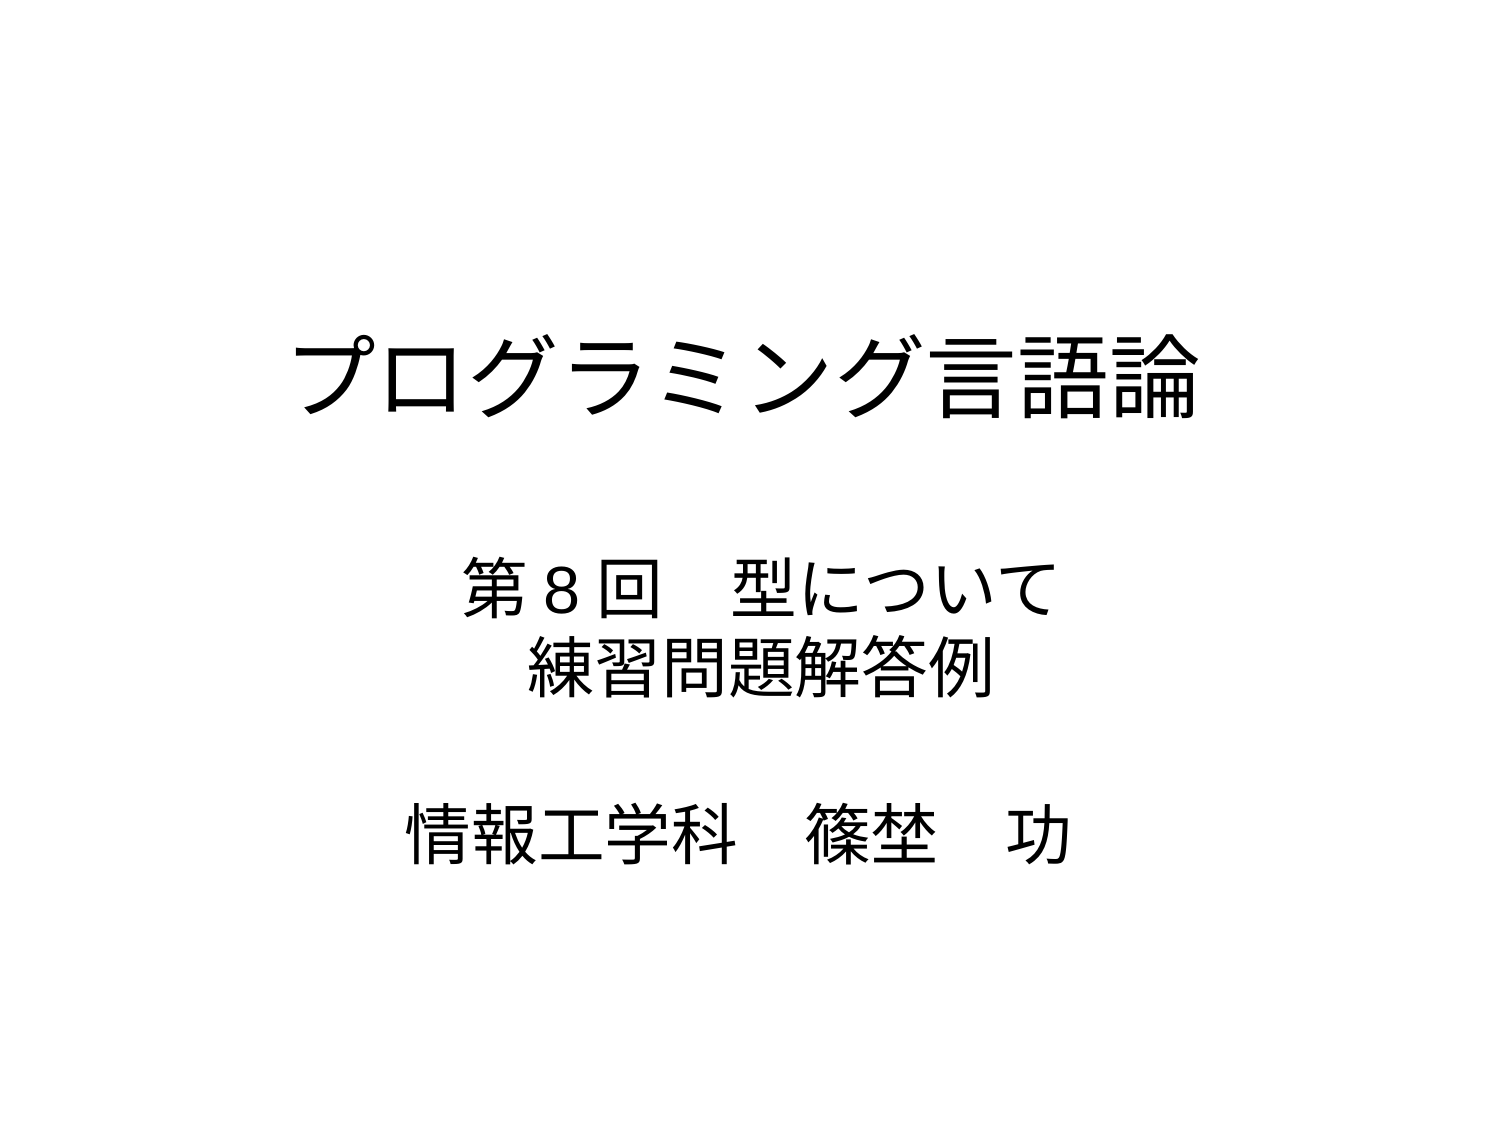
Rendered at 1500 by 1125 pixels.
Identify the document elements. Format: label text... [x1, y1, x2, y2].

title プログラミング言語論 [105, 281, 1381, 469]
text_box 第8回 型について 練習問題解答例 [304, 538, 1219, 714]
subtitle 情報工学科 篠埜 功 [269, 785, 1207, 891]
